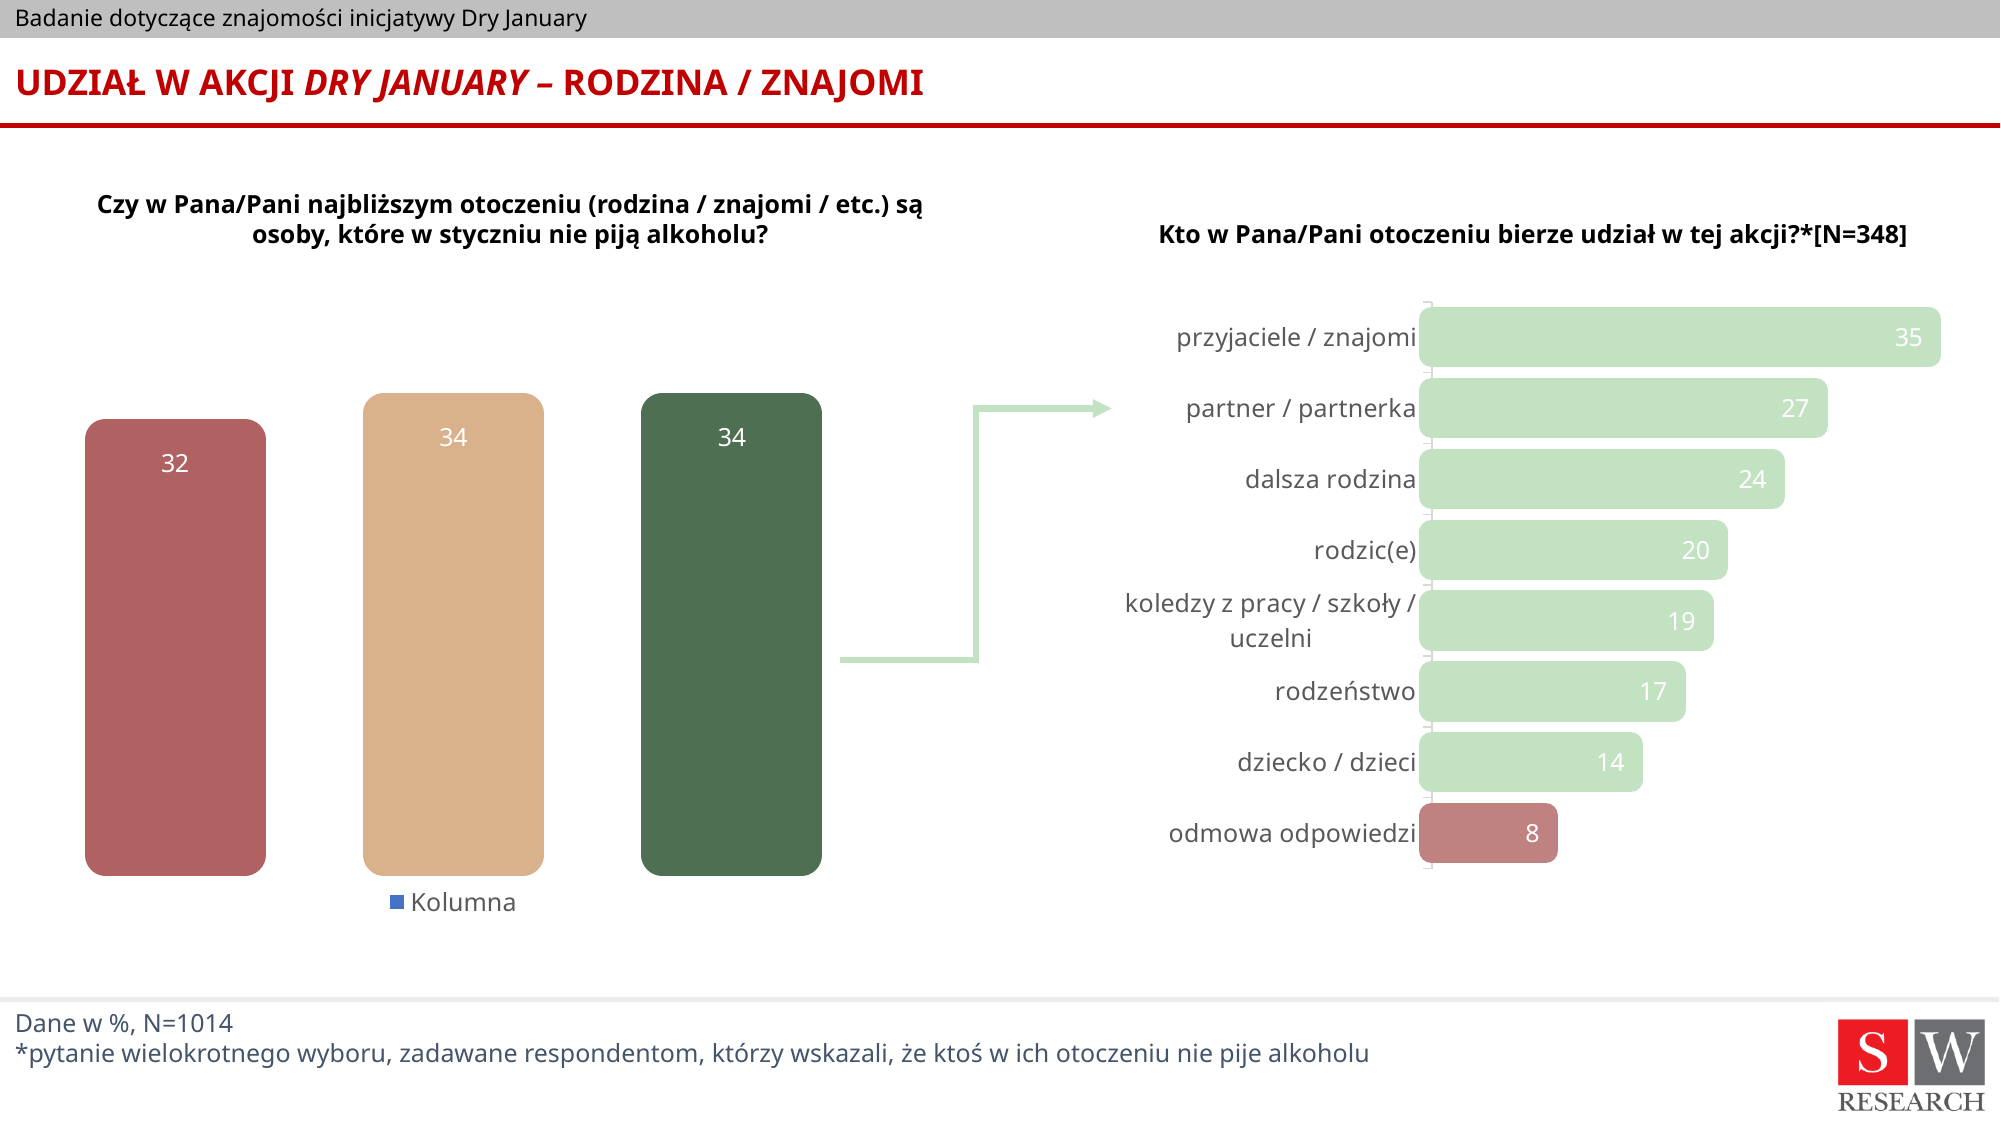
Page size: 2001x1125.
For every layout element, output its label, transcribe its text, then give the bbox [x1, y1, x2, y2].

chart [1092, 278, 2000, 947]
text_box Kto w Pana/Pani otoczeniu bierze udział w tej akcji?*[N=348] [1080, 211, 1988, 257]
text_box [839, 408, 1092, 660]
text_box Czy w Pana/Pani najbliższym otoczeniu (rodzina / znajomi / etc.) są osoby, które w styczniu nie piją alkoholu? [57, 181, 965, 256]
chart [18, 257, 889, 926]
text_box Dane w %, N=1014 *pytanie wielokrotnego wyboru, zadawane respondentom, którzy wskazali, że ktoś w ich otoczeniu nie pije alkoholu [0, 1000, 1711, 1076]
title UDZIAŁ W AKCJI DRY JANUARY – RODZINA / ZNAJOMI [0, 42, 2000, 126]
picture [1823, 1005, 1999, 1124]
